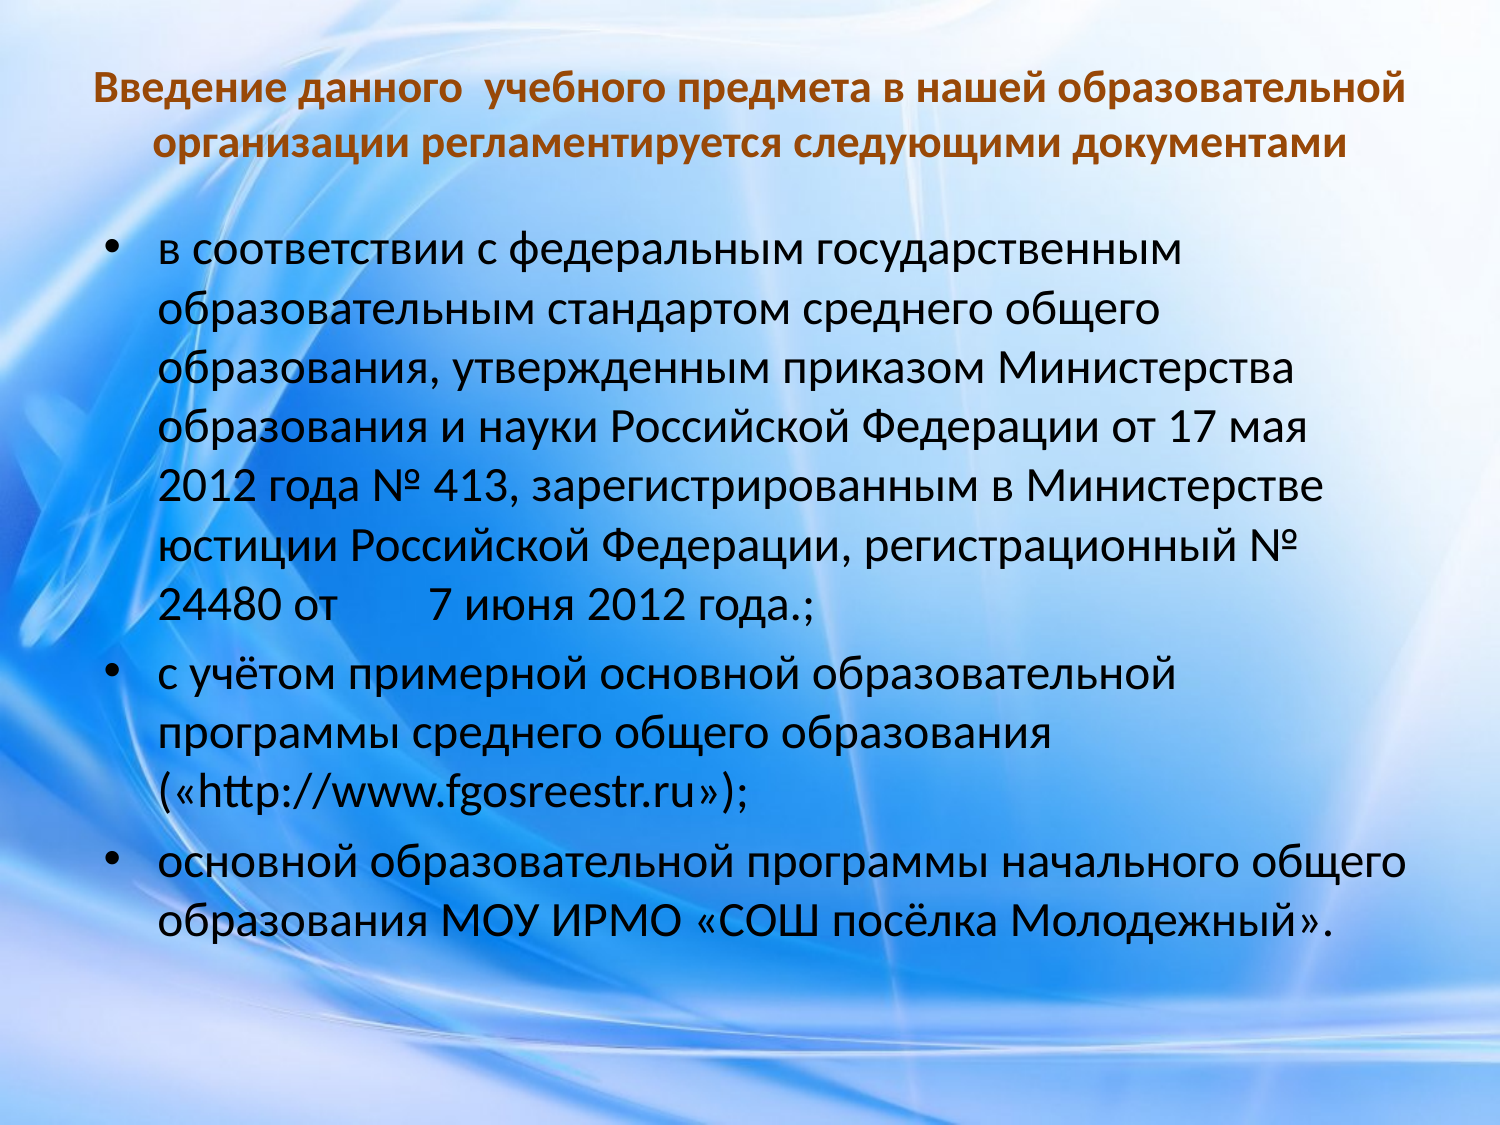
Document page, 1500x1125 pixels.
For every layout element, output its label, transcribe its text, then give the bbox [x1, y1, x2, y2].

title Введение данного учебного предмета в нашей образовательной организации регламентируется следующими документами [75, 45, 1425, 233]
list в соответствии с федеральным государственным образовательным стандартом среднего общего образования, утвержденным приказом Министерства образования и науки Российской Федерации от 17 мая 2012 года № 413, зарегистрированным в Министерстве юстиции Российской Федерации, регистрационный № 24480 от 7 июня 2012 года.; с учётом примерной основной образовательной программы среднего общего образования («httр://www.fgosreestr.ru»); основной образовательной программы начального общего образования МОУ ИРМО «СОШ посёлка Молодежный». [88, 208, 1425, 1005]
picture [0, 0, 1500, 1125]
